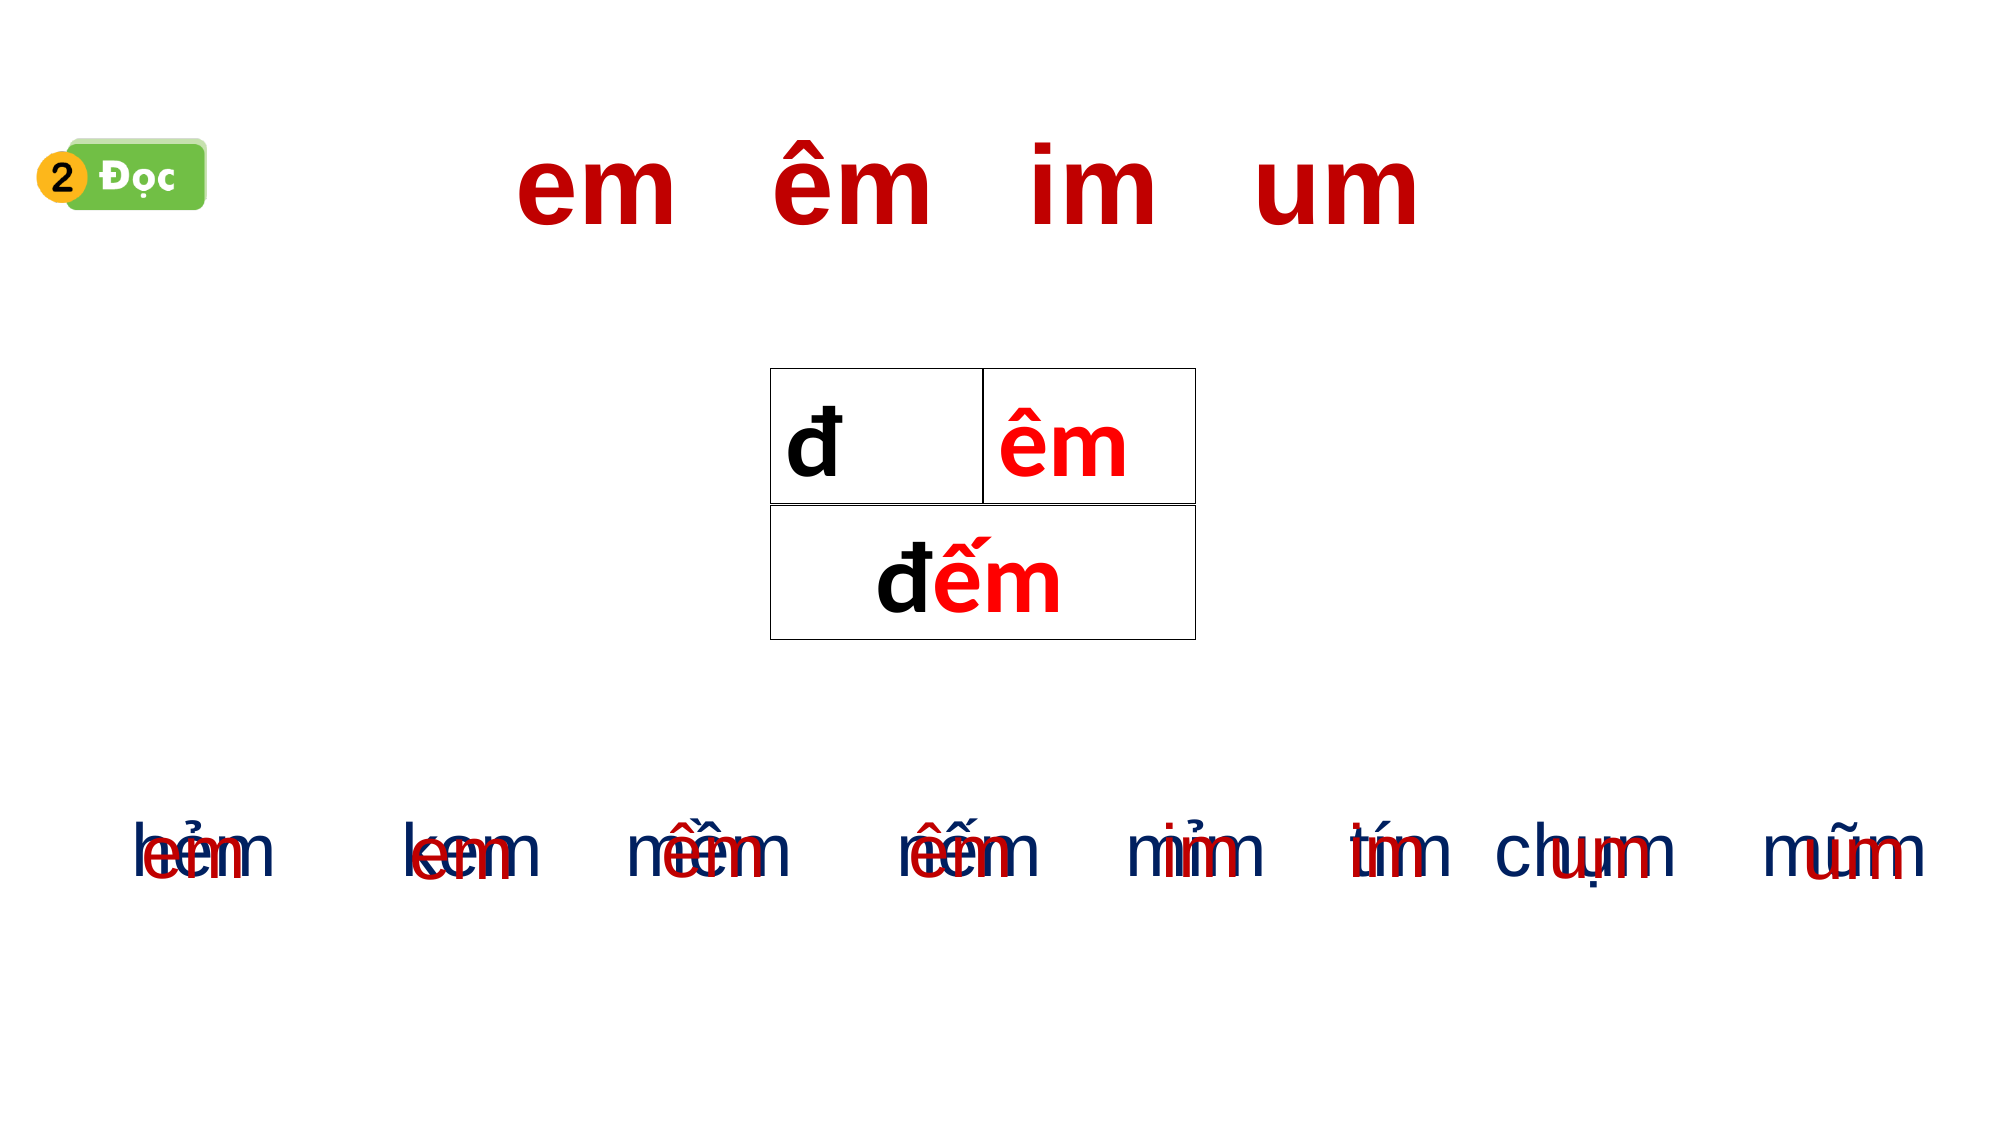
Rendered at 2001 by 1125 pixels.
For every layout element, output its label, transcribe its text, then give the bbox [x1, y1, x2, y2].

text_box êm [641, 792, 787, 903]
text_box em [389, 794, 534, 905]
text_box im [1328, 792, 1448, 903]
picture [25, 121, 222, 224]
text_box hẻm kem mềm nếm mỉm tím chụm mũm [49, 791, 1971, 902]
text_box im [1141, 792, 1262, 903]
text_box um [1528, 793, 1673, 904]
text_box êm [889, 792, 1034, 903]
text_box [770, 368, 1196, 642]
text_box em [121, 793, 267, 903]
text_box um [1782, 794, 1928, 905]
text_box em êm im um [495, 102, 1443, 257]
